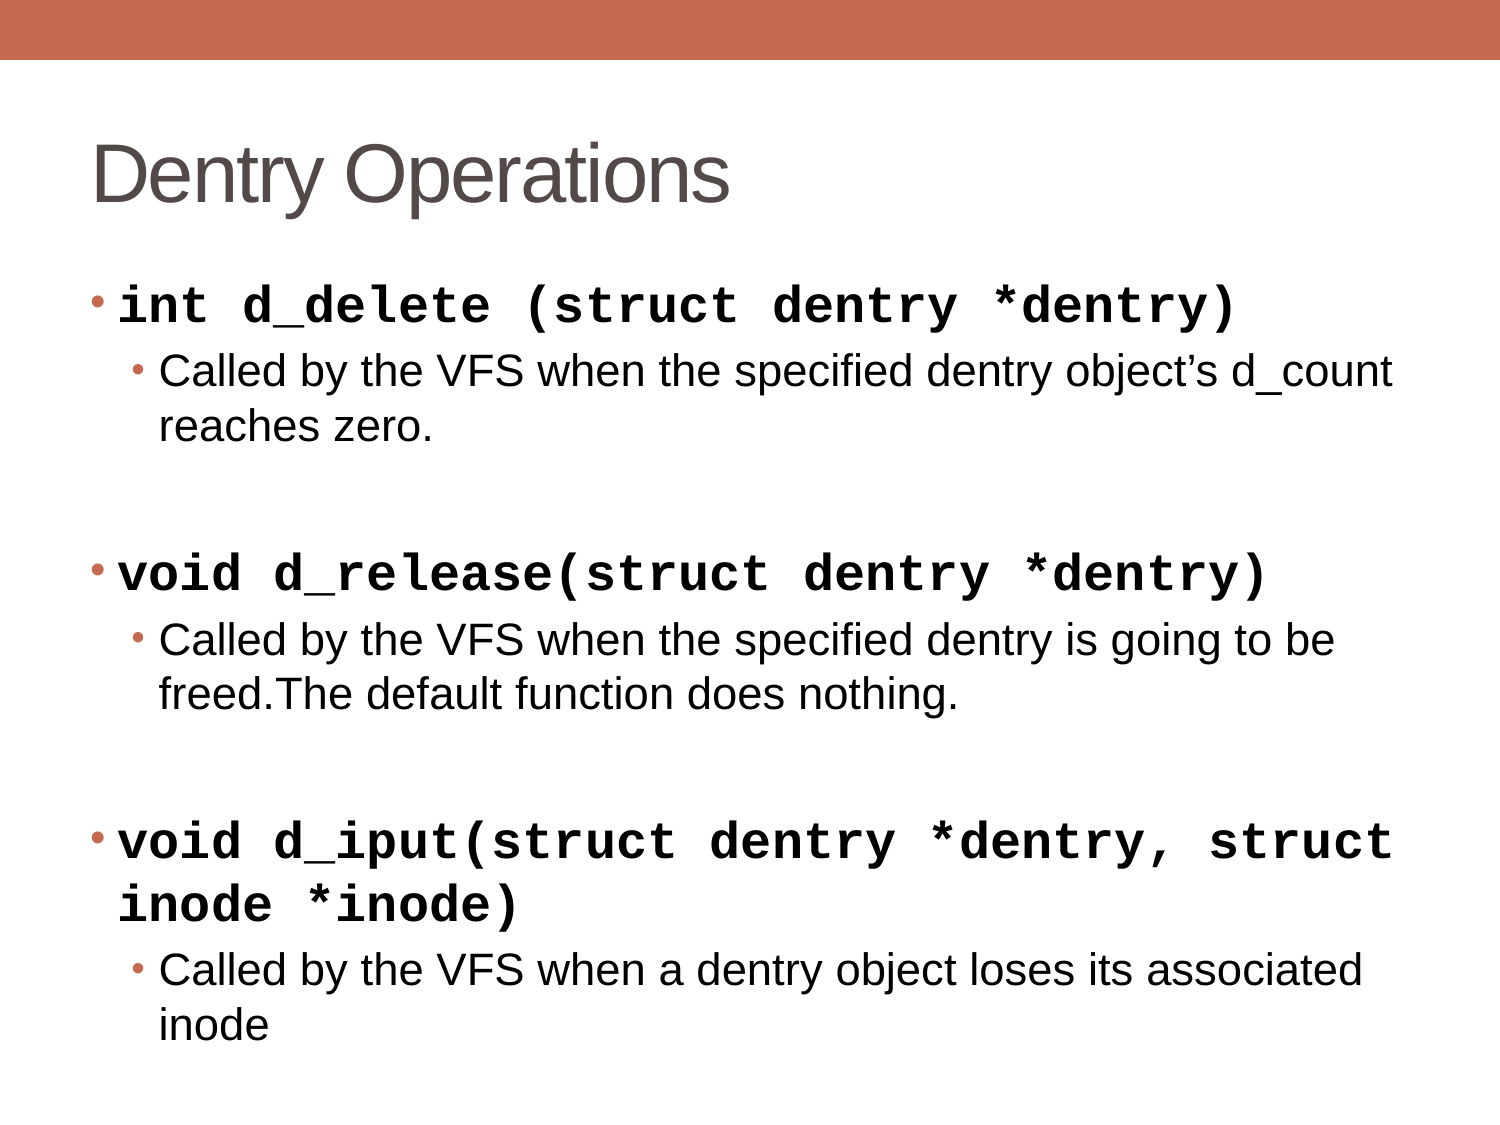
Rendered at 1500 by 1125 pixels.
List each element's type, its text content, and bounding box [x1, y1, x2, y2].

list int d_delete (struct dentry *dentry) Called by the VFS when the specified dentry object’s d_count reaches zero. void d_release(struct dentry *dentry) Called by the VFS when the specified dentry is going to be freed.The default function does nothing. void d_iput(struct dentry *dentry, struct inode *inode) Called by the VFS when a dentry object loses its associated inode [75, 262, 1425, 1063]
title Dentry Operations [75, 87, 1425, 250]
